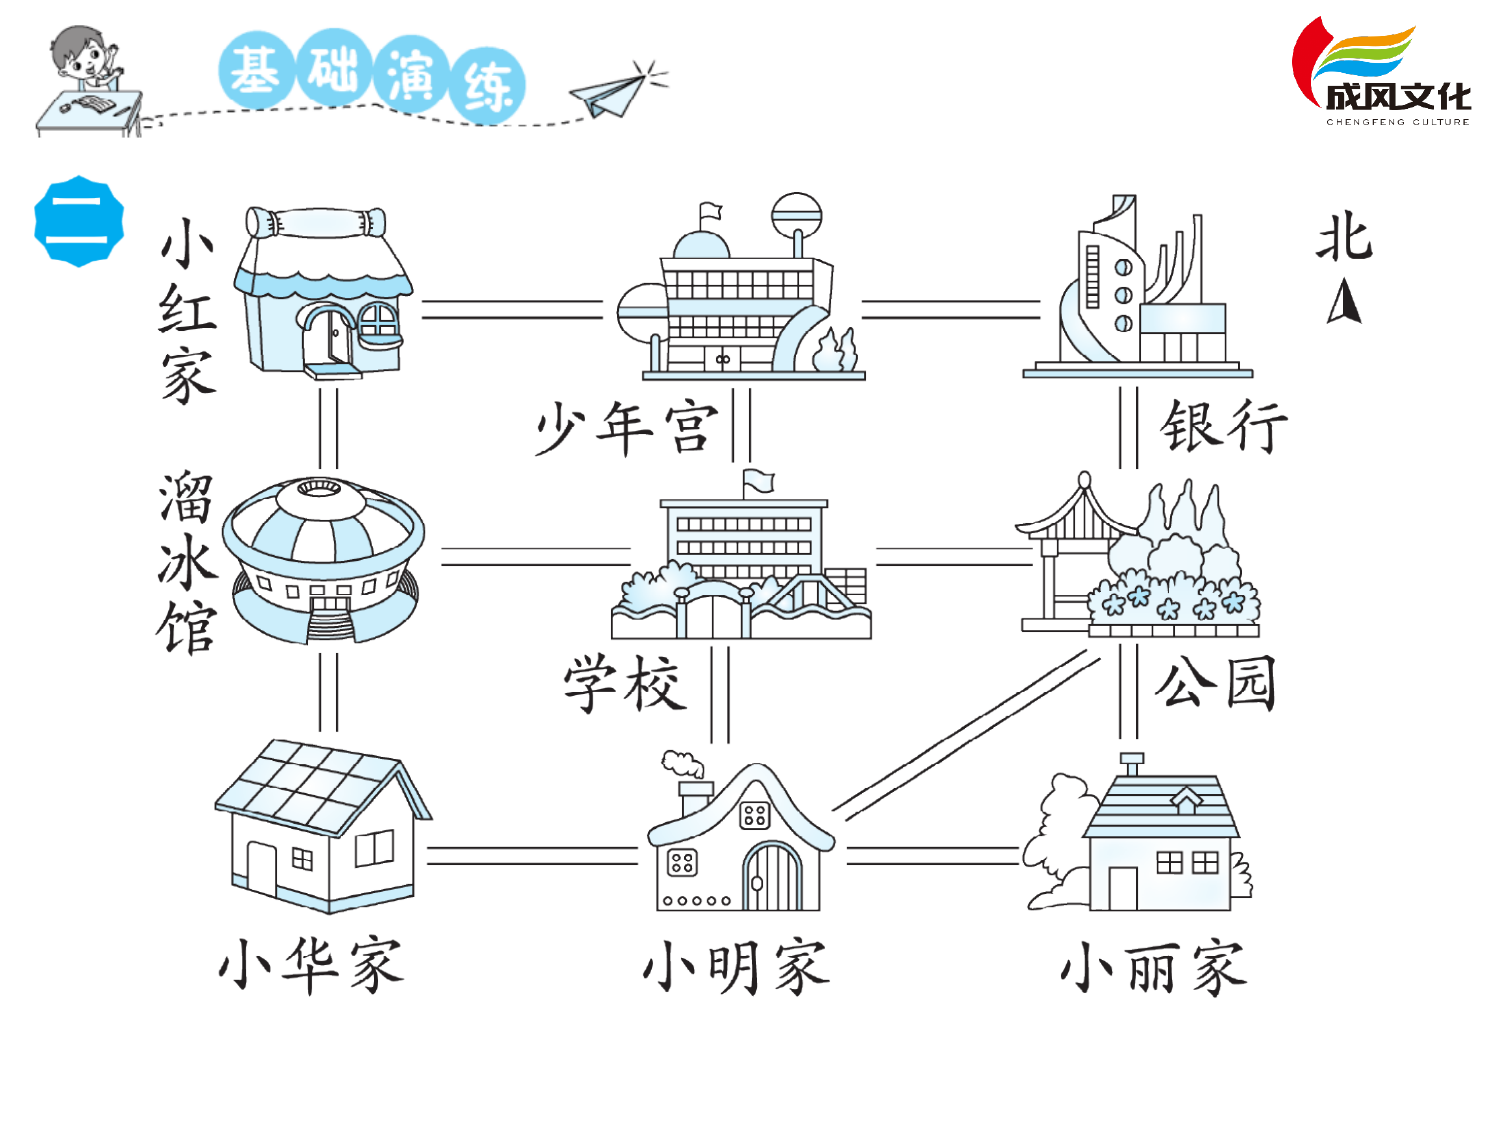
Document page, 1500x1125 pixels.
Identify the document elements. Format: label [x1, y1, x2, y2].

picture [29, 10, 680, 149]
picture [29, 160, 1447, 1026]
picture [1281, 0, 1489, 136]
